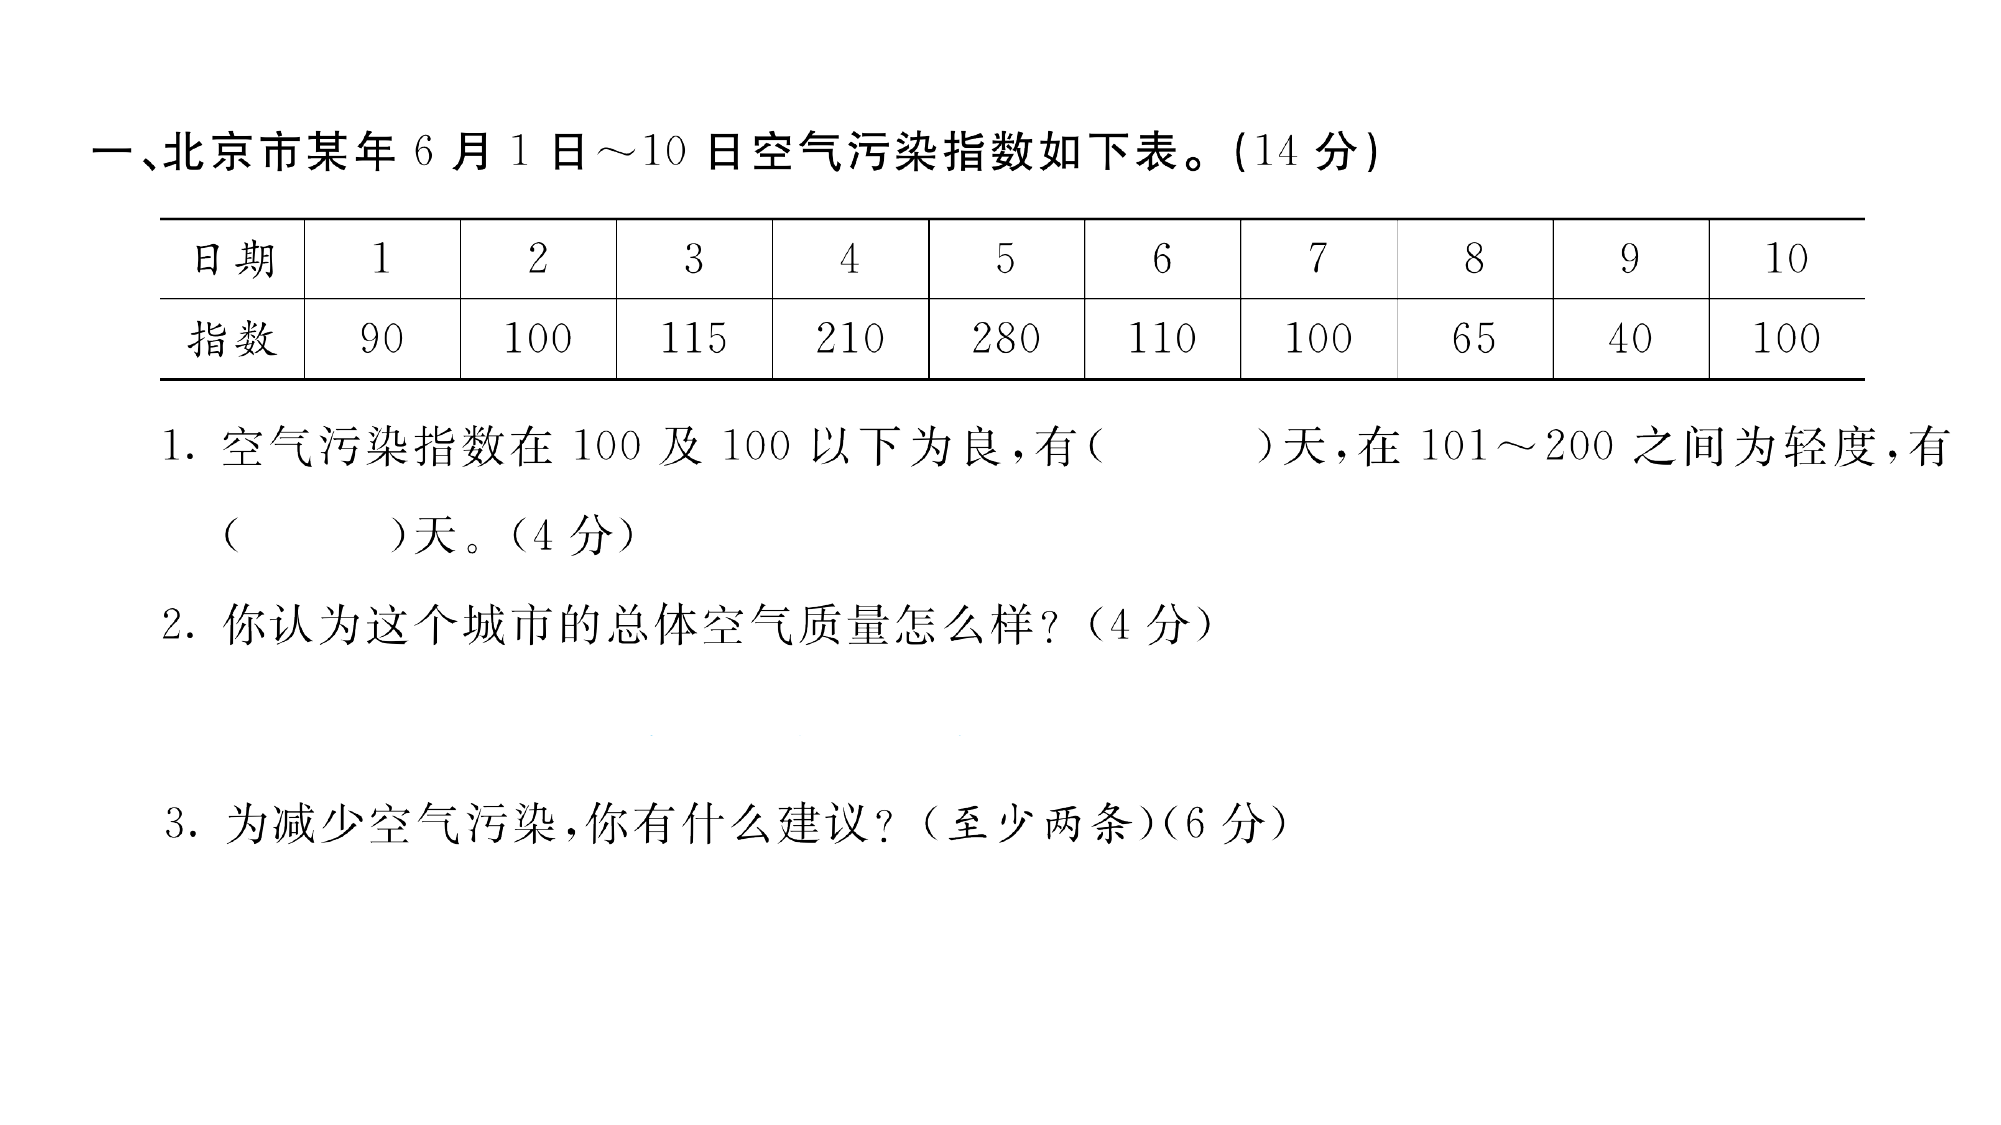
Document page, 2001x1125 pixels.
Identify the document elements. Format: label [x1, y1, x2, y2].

picture [162, 792, 2000, 943]
picture [88, 118, 1979, 763]
